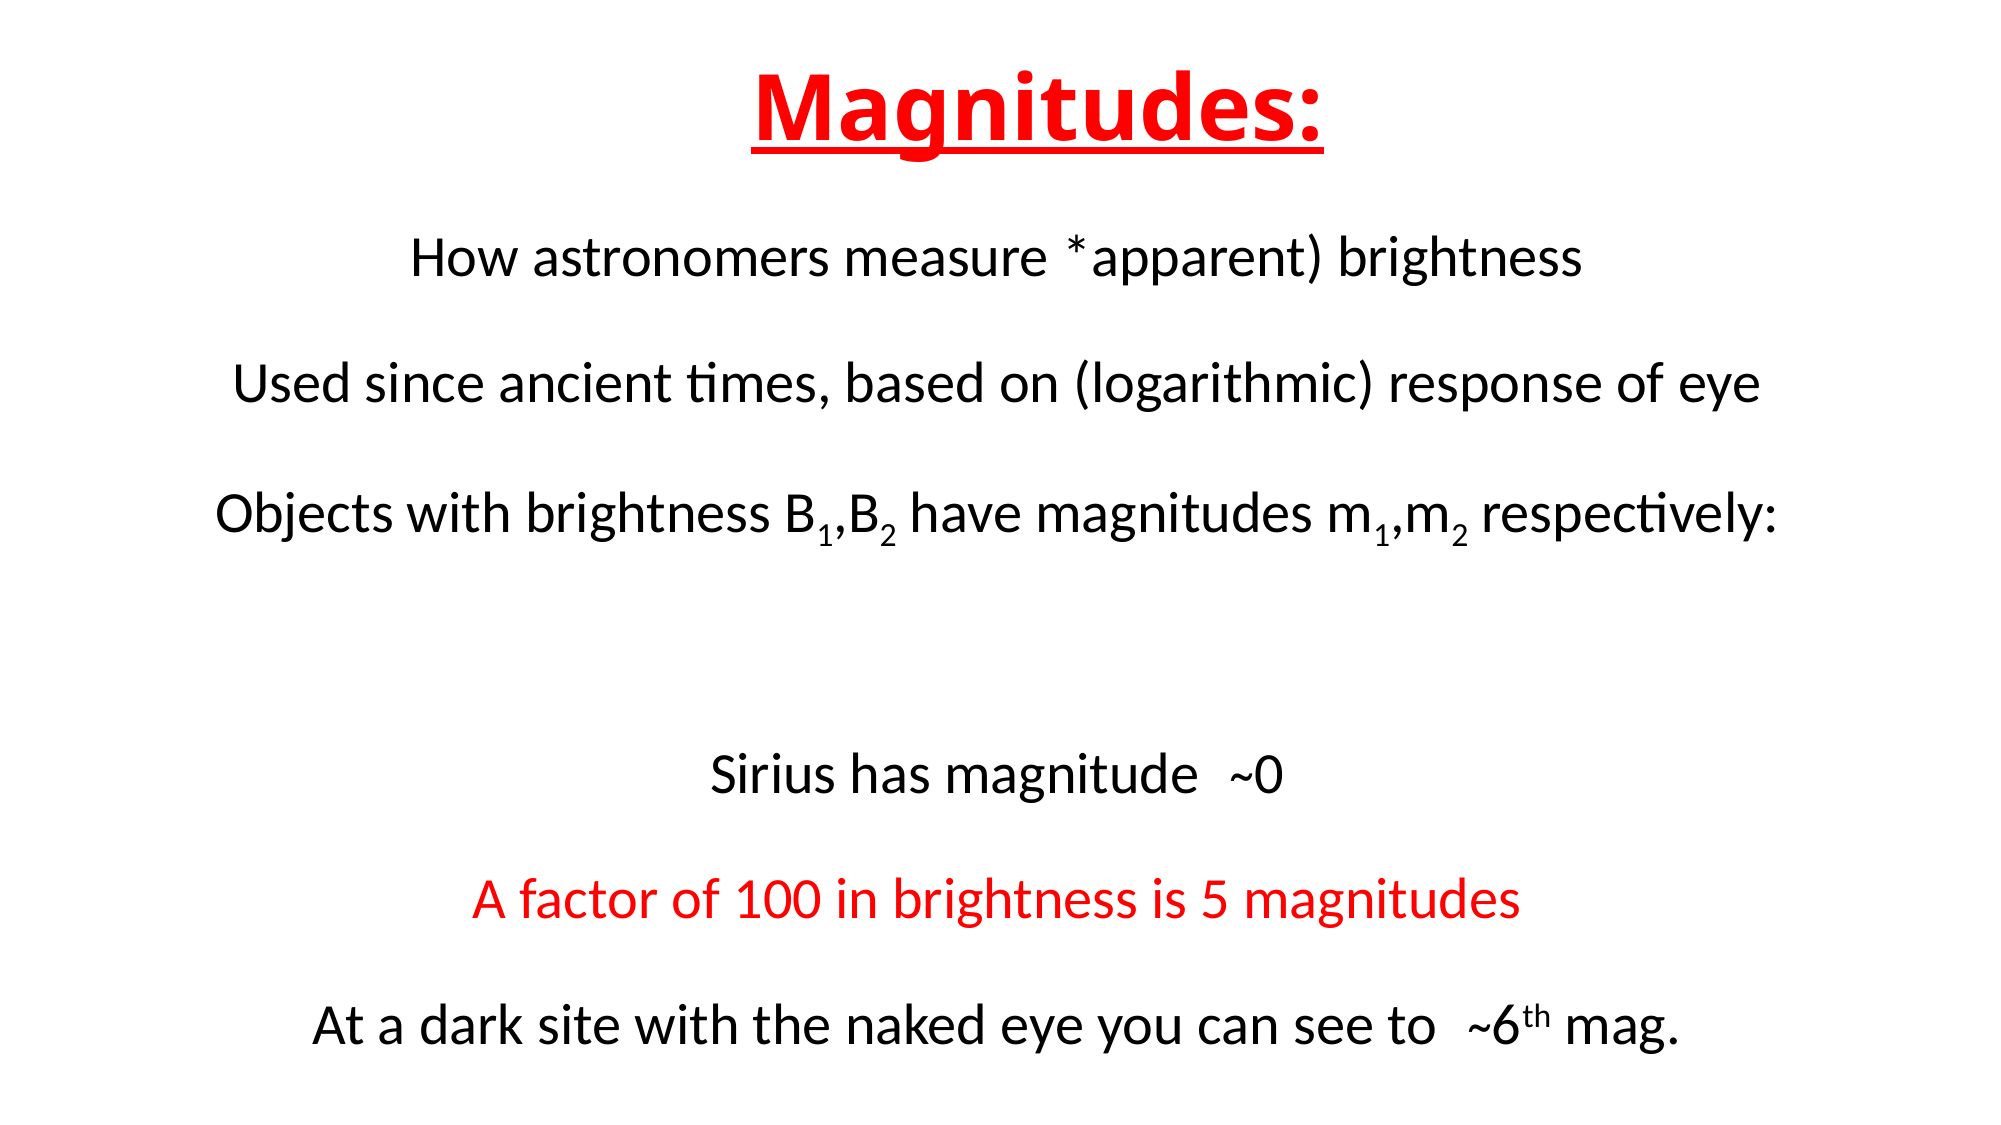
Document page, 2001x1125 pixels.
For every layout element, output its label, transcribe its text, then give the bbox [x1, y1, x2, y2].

title Magnitudes: [324, 45, 1750, 176]
